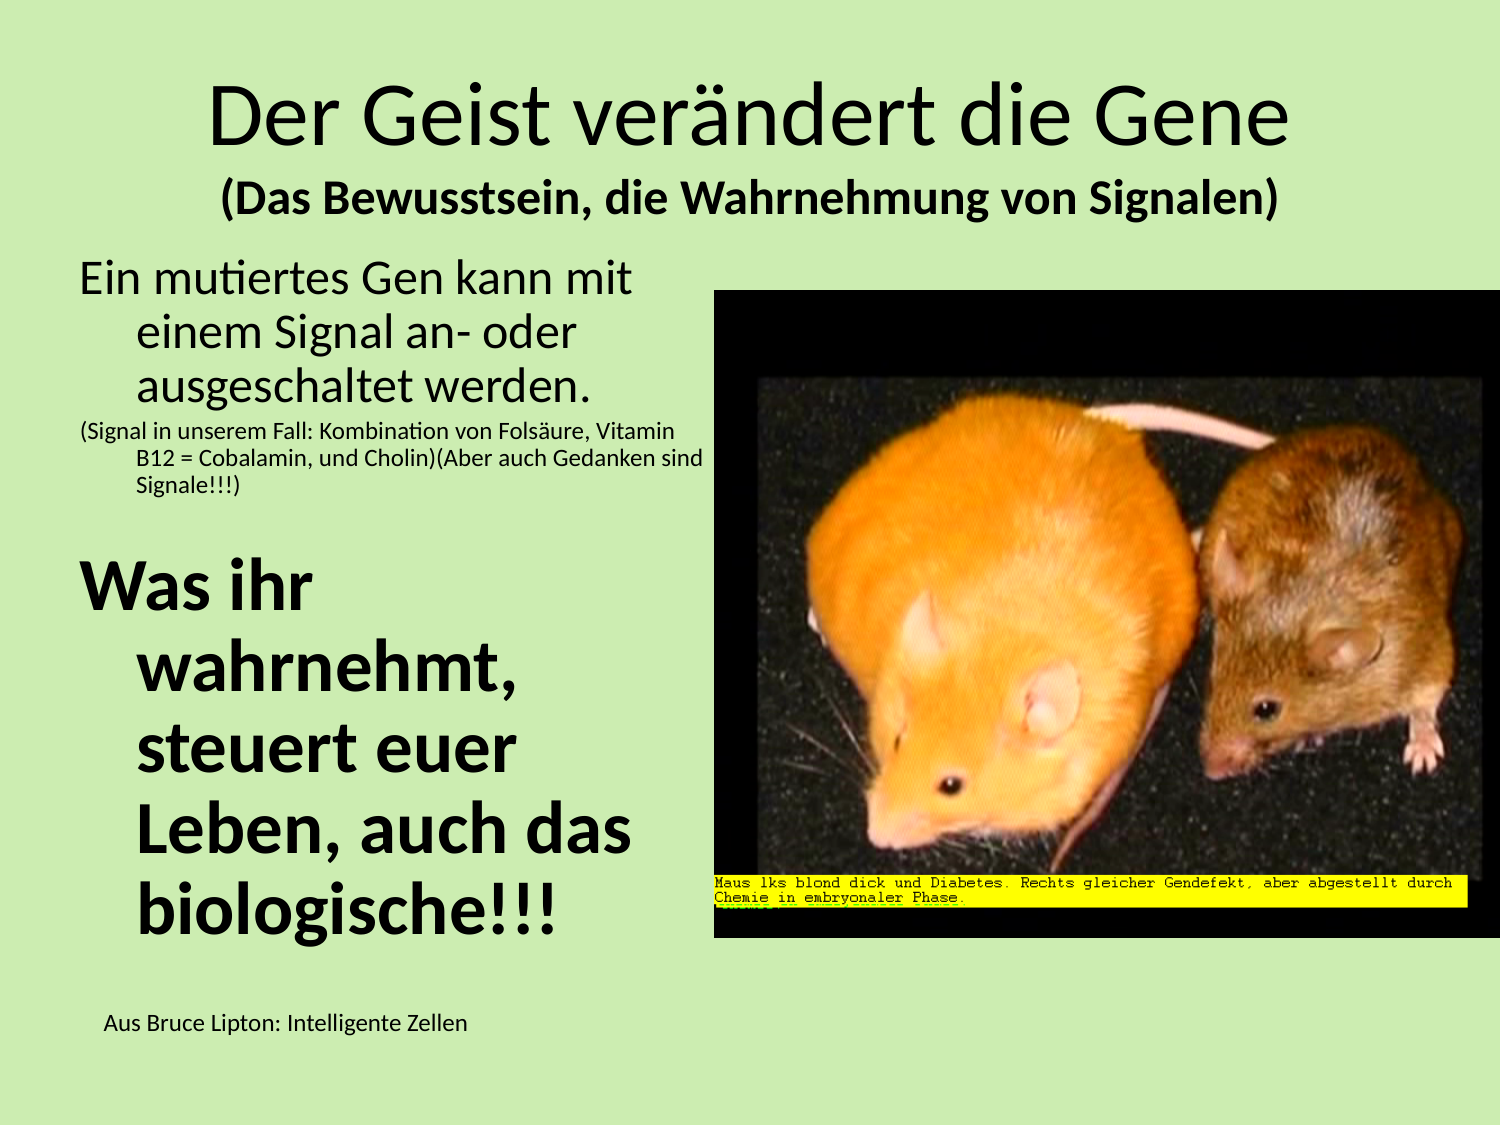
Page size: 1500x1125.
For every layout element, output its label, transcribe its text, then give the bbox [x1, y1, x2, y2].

title Der Geist verändert die Gene (Das Bewusstsein, die Wahrnehmung von Signalen) [75, 45, 1425, 233]
text_box Aus Bruce Lipton: Intelligente Zellen [88, 999, 487, 1045]
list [714, 290, 1500, 939]
list Ein mutiertes Gen kann mit einem Signal an- oder ausgeschaltet werden. (Signal in unserem Fall: Kombination von Folsäure, Vitamin B12 = Cobalamin, und Cholin)(Aber auch Gedanken sind Signale!!!) Was ihr wahrnehmt, steuert euer Leben, auch das biologische!!! [64, 243, 728, 987]
